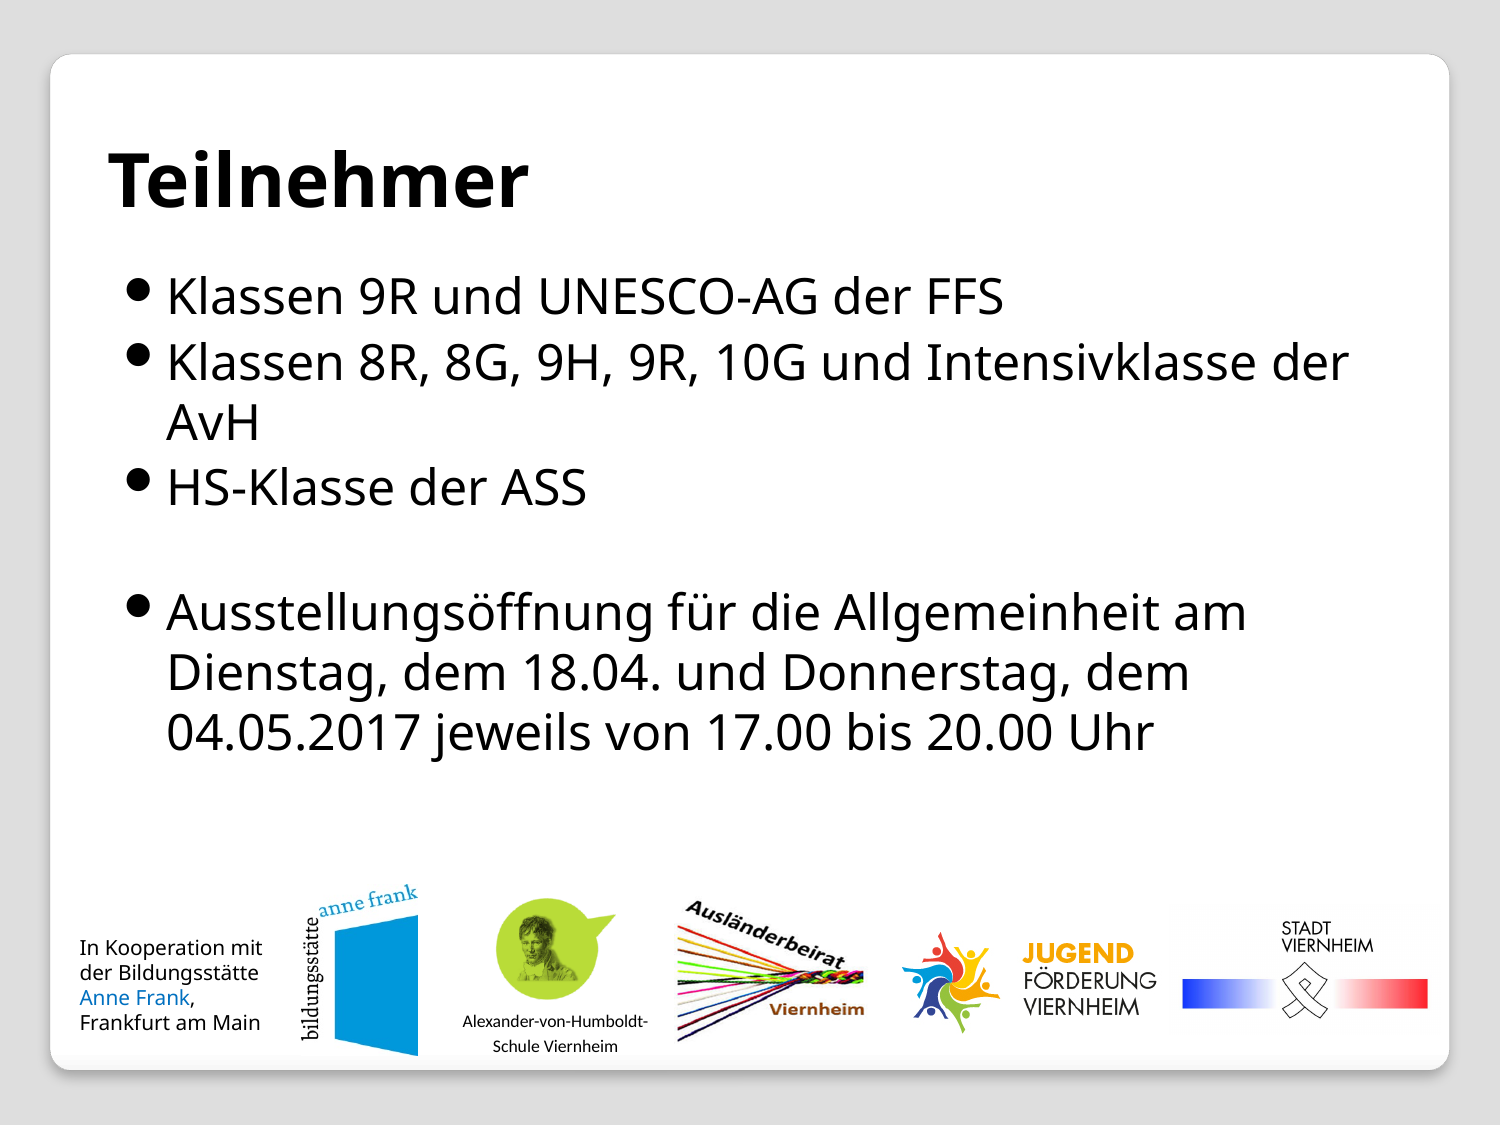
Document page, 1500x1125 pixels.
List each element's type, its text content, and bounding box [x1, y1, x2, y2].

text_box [64, 884, 1442, 1056]
text_box Klassen 9R und UNESCO-AG der FFS Klassen 8R, 8G, 9H, 9R, 10G und Intensivklasse der AvH HS-Klasse der ASS Ausstellungsöffnung für die Allgemeinheit am Dienstag, dem 18.04. und Donnerstag, dem 04.05.2017 jeweils von 17.00 bis 20.00 Uhr [93, 249, 1401, 882]
text_box Teilnehmer [93, 125, 1393, 249]
